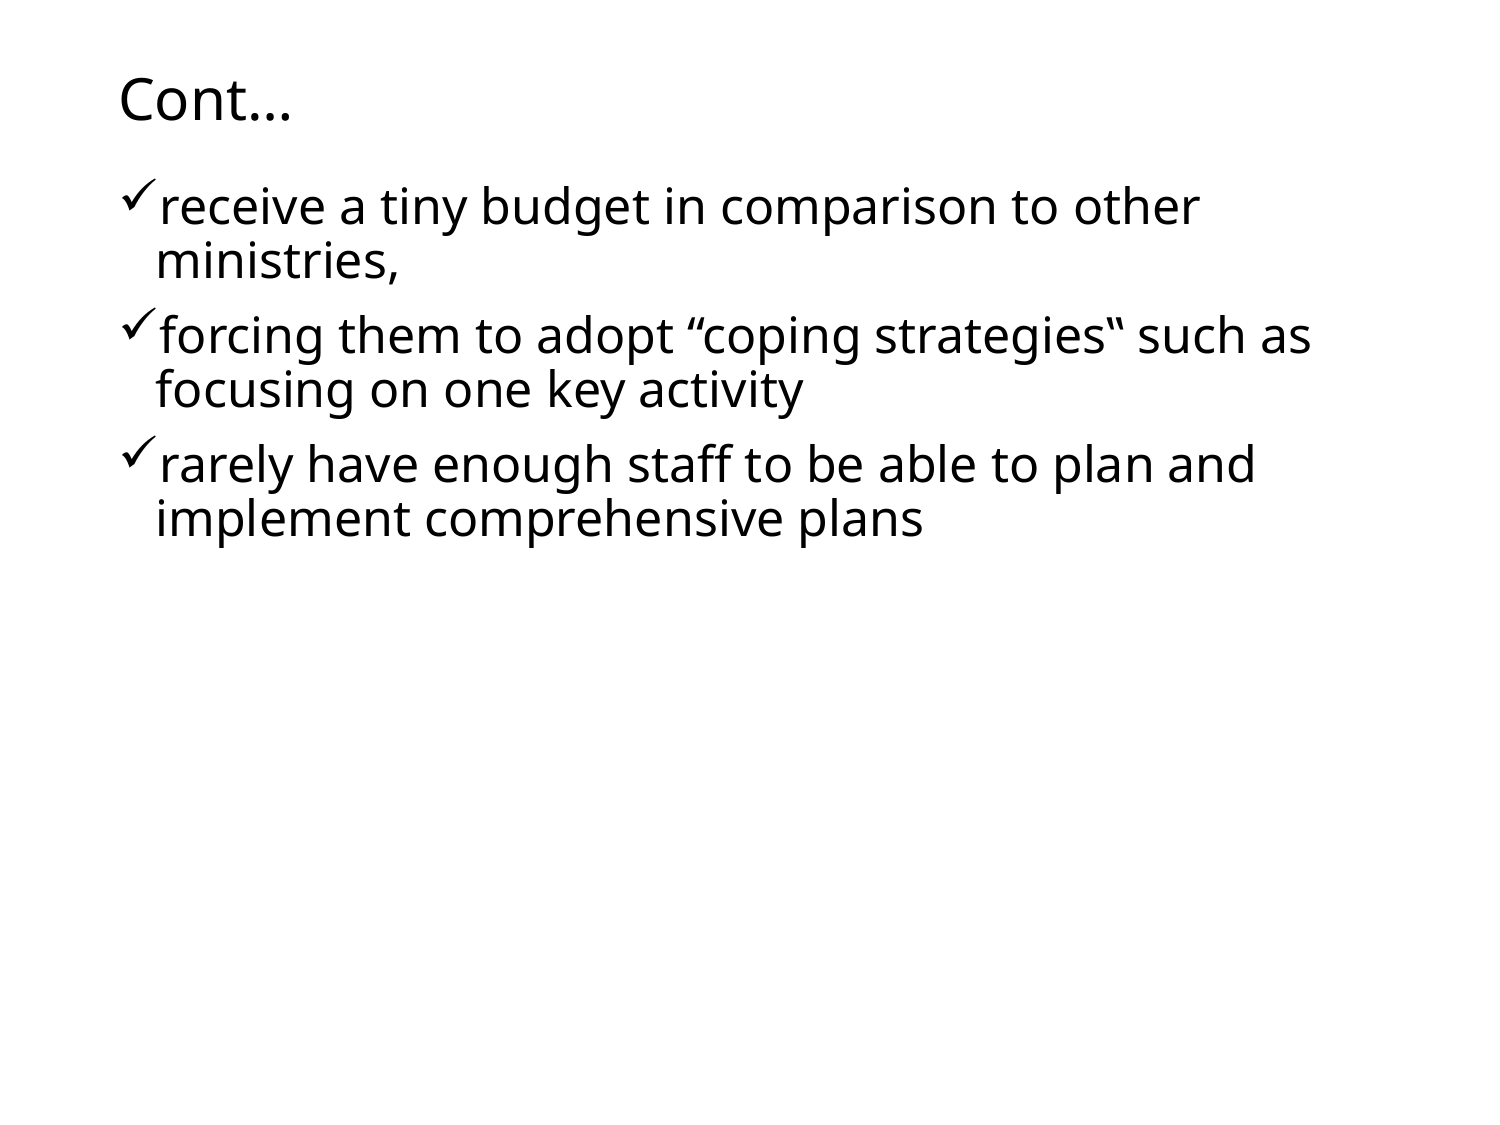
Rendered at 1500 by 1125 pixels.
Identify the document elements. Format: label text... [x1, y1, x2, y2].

list receive a tiny budget in comparison to other ministries, forcing them to adopt “coping strategies‟ such as focusing on one key activity rarely have enough staff to be able to plan and implement comprehensive plans [103, 173, 1397, 1014]
title Cont… [103, 59, 1397, 144]
